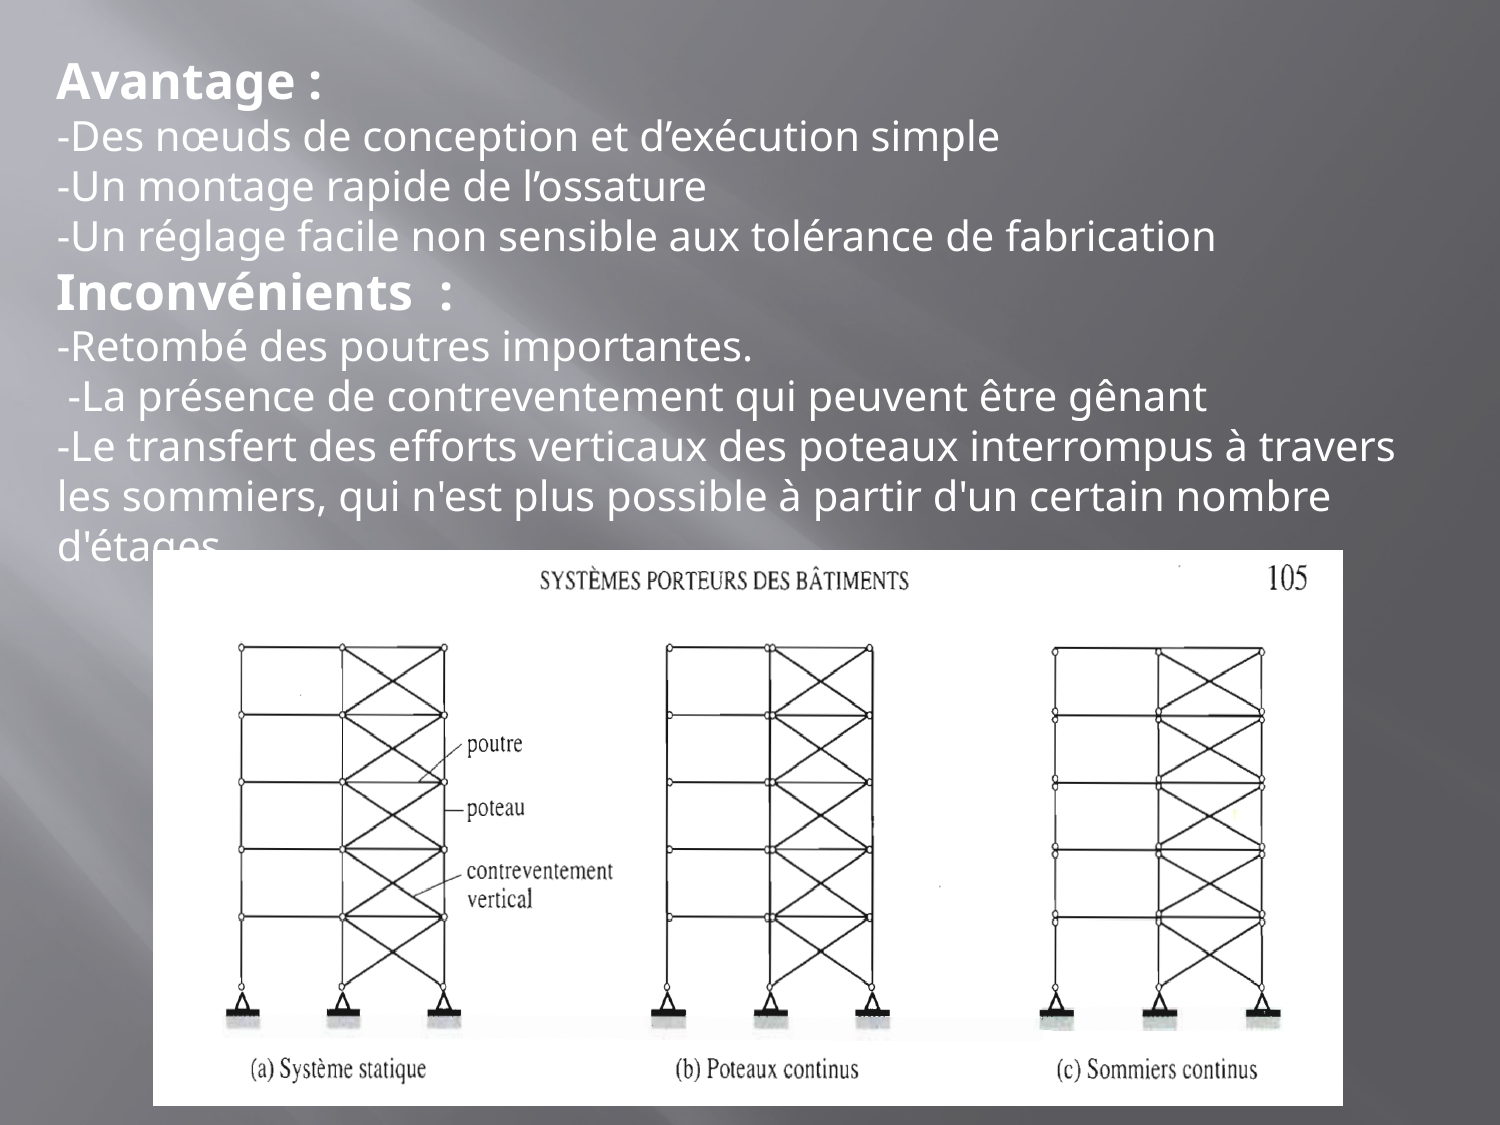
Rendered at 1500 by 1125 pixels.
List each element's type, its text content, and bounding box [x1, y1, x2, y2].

text_box Avantage : -Des nœuds de conception et d’exécution simple -Un montage rapide de l’ossature -Un réglage facile non sensible aux tolérance de fabrication Inconvénients : -Retombé des poutres importantes. -La présence de contreventement qui peuvent être gênant -Le transfert des efforts verticaux des poteaux interrompus à travers les sommiers, qui n'est plus possible à partir d'un certain nombre d'étages, [42, 42, 1471, 678]
picture [152, 550, 1343, 1107]
